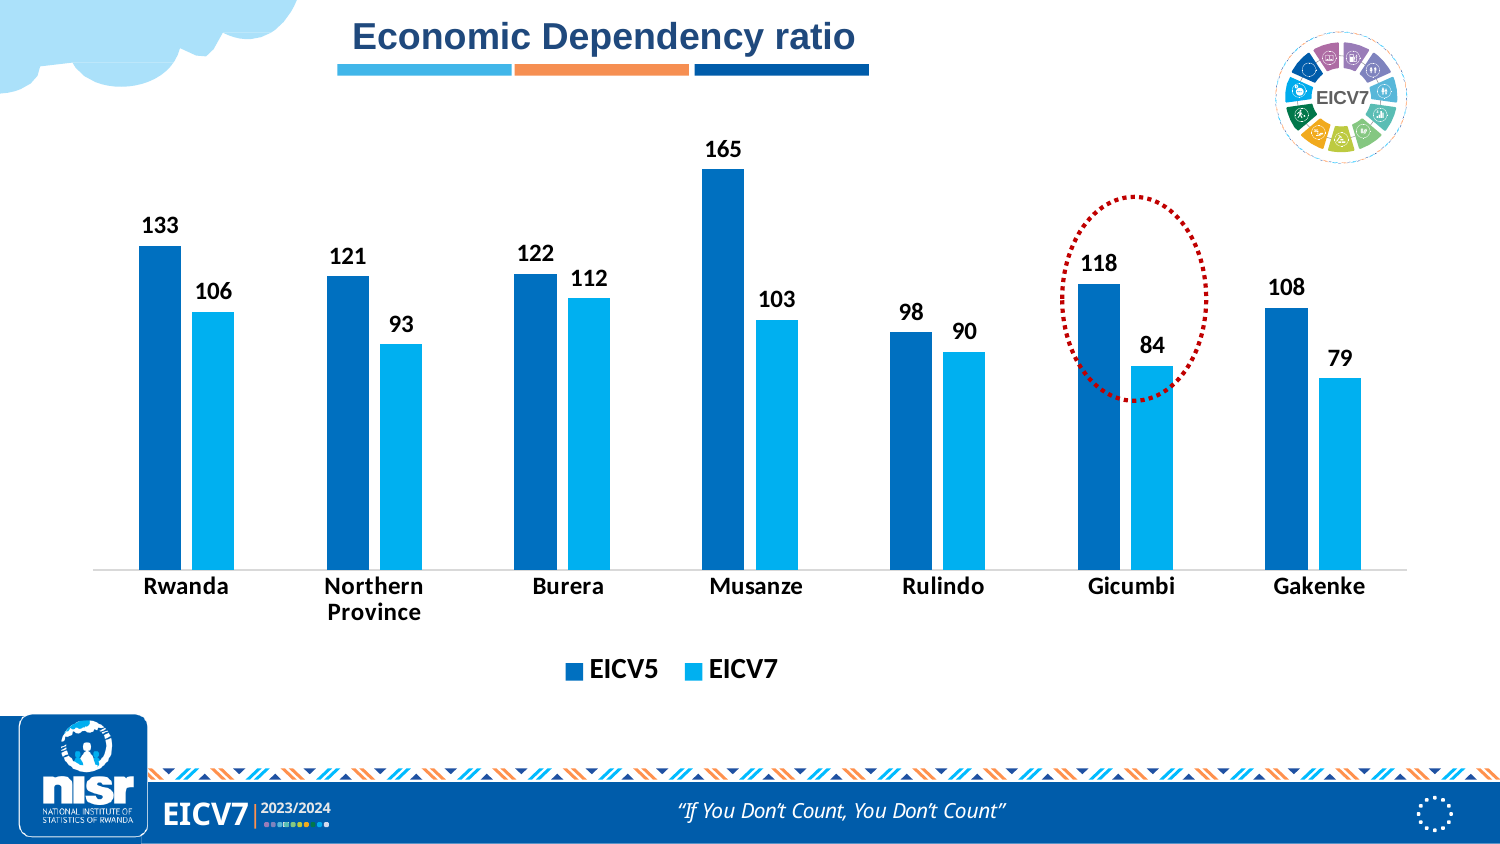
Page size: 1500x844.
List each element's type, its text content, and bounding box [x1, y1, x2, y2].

text_box [0, 0, 297, 94]
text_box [337, 63, 870, 76]
chart [68, 109, 1432, 752]
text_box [0, 713, 1500, 844]
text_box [1275, 31, 1408, 107]
text_box Economic Dependency ratio [337, 4, 1055, 65]
